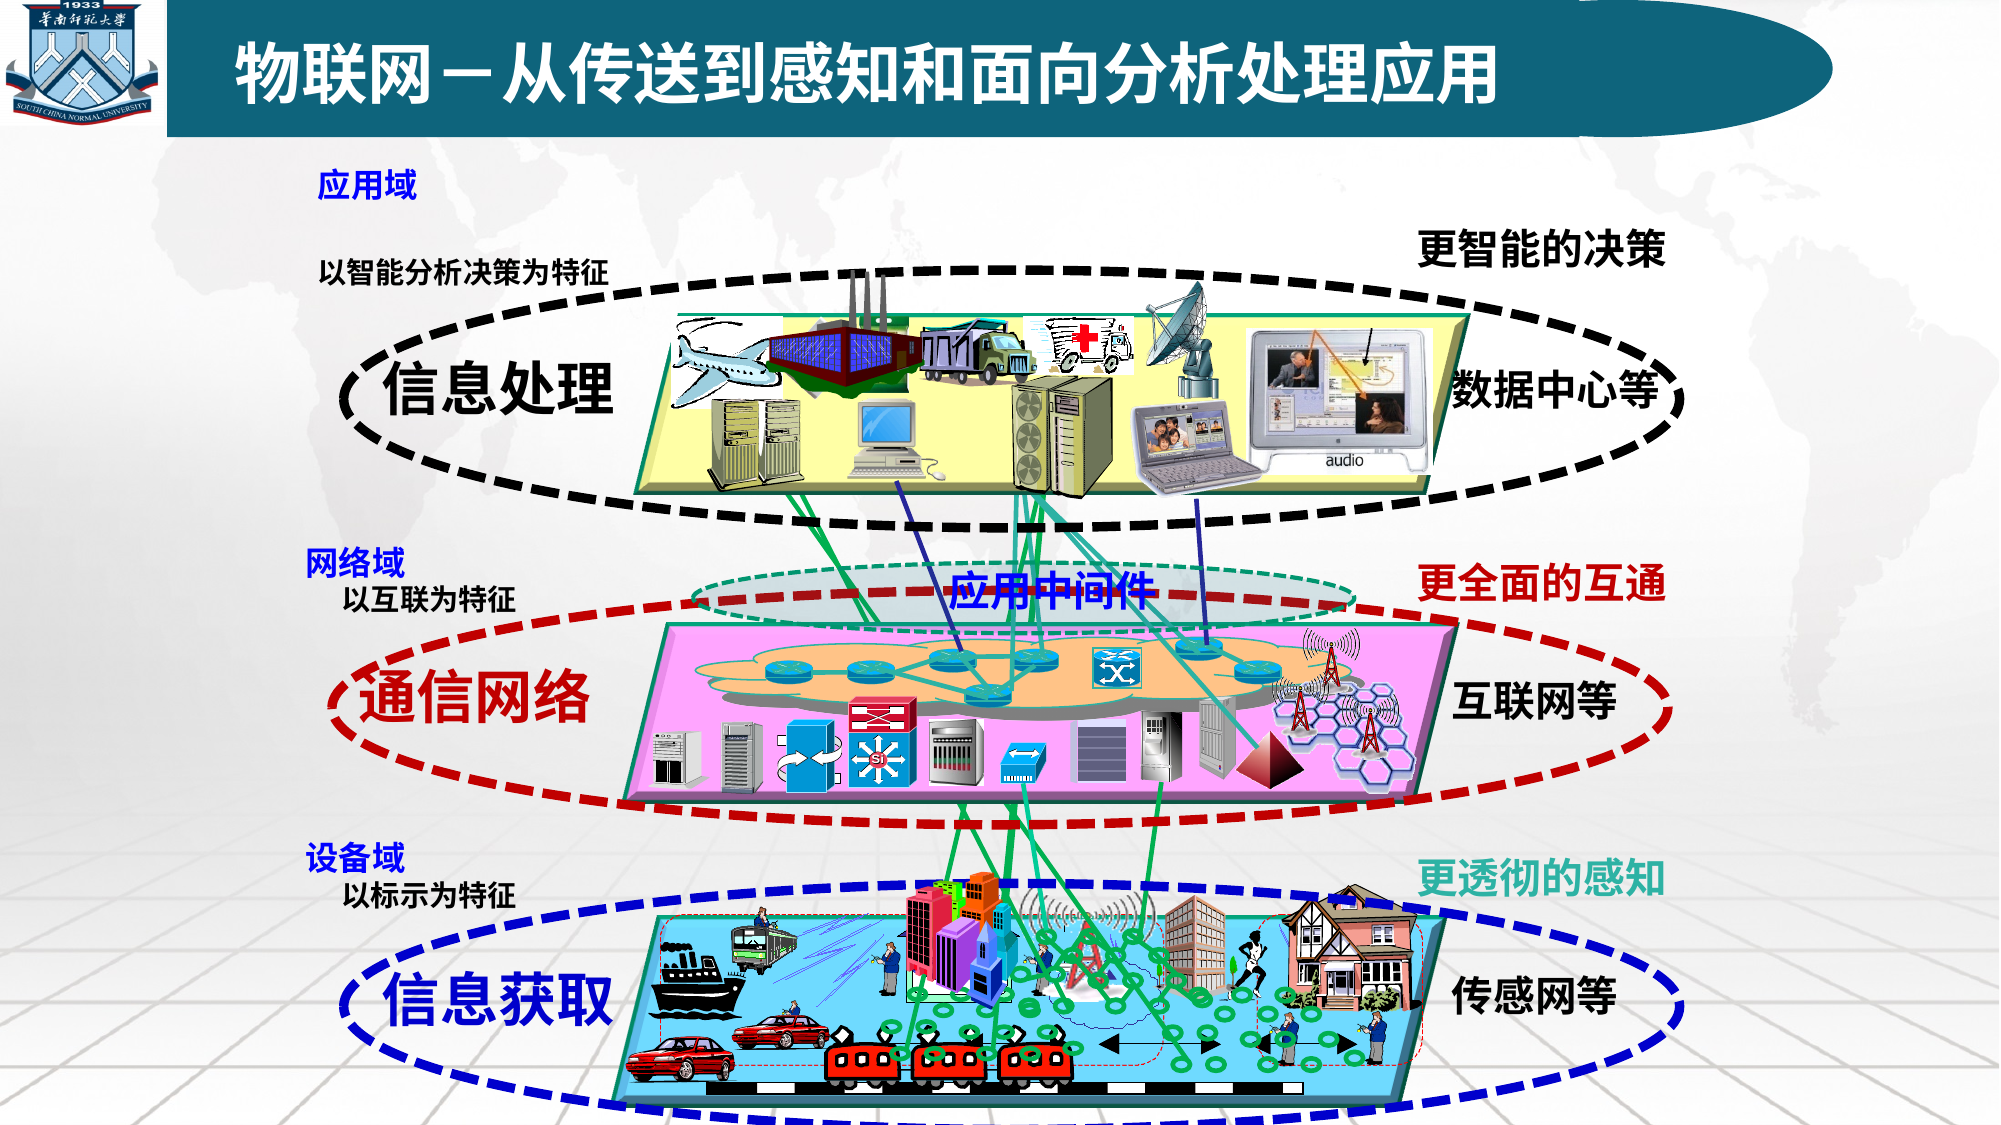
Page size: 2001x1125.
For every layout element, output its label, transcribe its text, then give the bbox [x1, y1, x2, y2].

text_box [1474, 422, 1669, 493]
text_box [1196, 643, 1215, 649]
text_box [331, 686, 343, 729]
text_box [765, 269, 925, 400]
text_box [357, 740, 613, 804]
text_box 信息获取 [367, 962, 602, 1042]
text_box [928, 270, 1269, 280]
text_box [1454, 970, 1680, 1099]
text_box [1112, 850, 1230, 873]
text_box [636, 281, 1469, 500]
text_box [896, 480, 955, 560]
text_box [607, 883, 1451, 1111]
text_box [896, 643, 955, 655]
text_box 以互联为特征 [326, 577, 551, 625]
text_box 信息处理 [367, 352, 631, 431]
text_box 互联网等 [1467, 672, 1650, 733]
text_box [1467, 623, 1637, 672]
text_box 更智能的决策 [1401, 220, 1686, 281]
picture [0, 0, 2000, 1125]
text_box 更全面的互通 [1467, 554, 1686, 615]
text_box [692, 562, 1355, 634]
text_box 网络域 [291, 538, 433, 590]
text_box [961, 844, 1109, 869]
text_box [389, 612, 613, 660]
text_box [1196, 498, 1215, 560]
text_box [730, 1118, 1293, 1125]
text_box [388, 920, 602, 962]
text_box [389, 298, 631, 352]
text_box 应用域 [303, 160, 469, 212]
text_box 数据中心等 [1474, 361, 1686, 422]
text_box [1474, 305, 1651, 361]
text_box [1467, 680, 1668, 792]
text_box 设备域 [291, 834, 457, 886]
text_box 更透彻的感知 [1401, 849, 1697, 910]
text_box 以标示为特征 [326, 873, 634, 920]
text_box [343, 974, 367, 1039]
text_box 通信网络 [343, 660, 613, 740]
text_box 传感网等 [1454, 967, 1650, 1028]
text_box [618, 459, 1463, 807]
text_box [706, 814, 1364, 1072]
text_box [1454, 914, 1645, 967]
text_box [343, 365, 631, 503]
text_box 以智能分析决策为特征 [302, 250, 633, 298]
text_box [372, 1042, 602, 1104]
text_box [905, 871, 1019, 1011]
text_box 物联网－从传送到感知和面向分析处理应用 [202, 27, 1535, 128]
